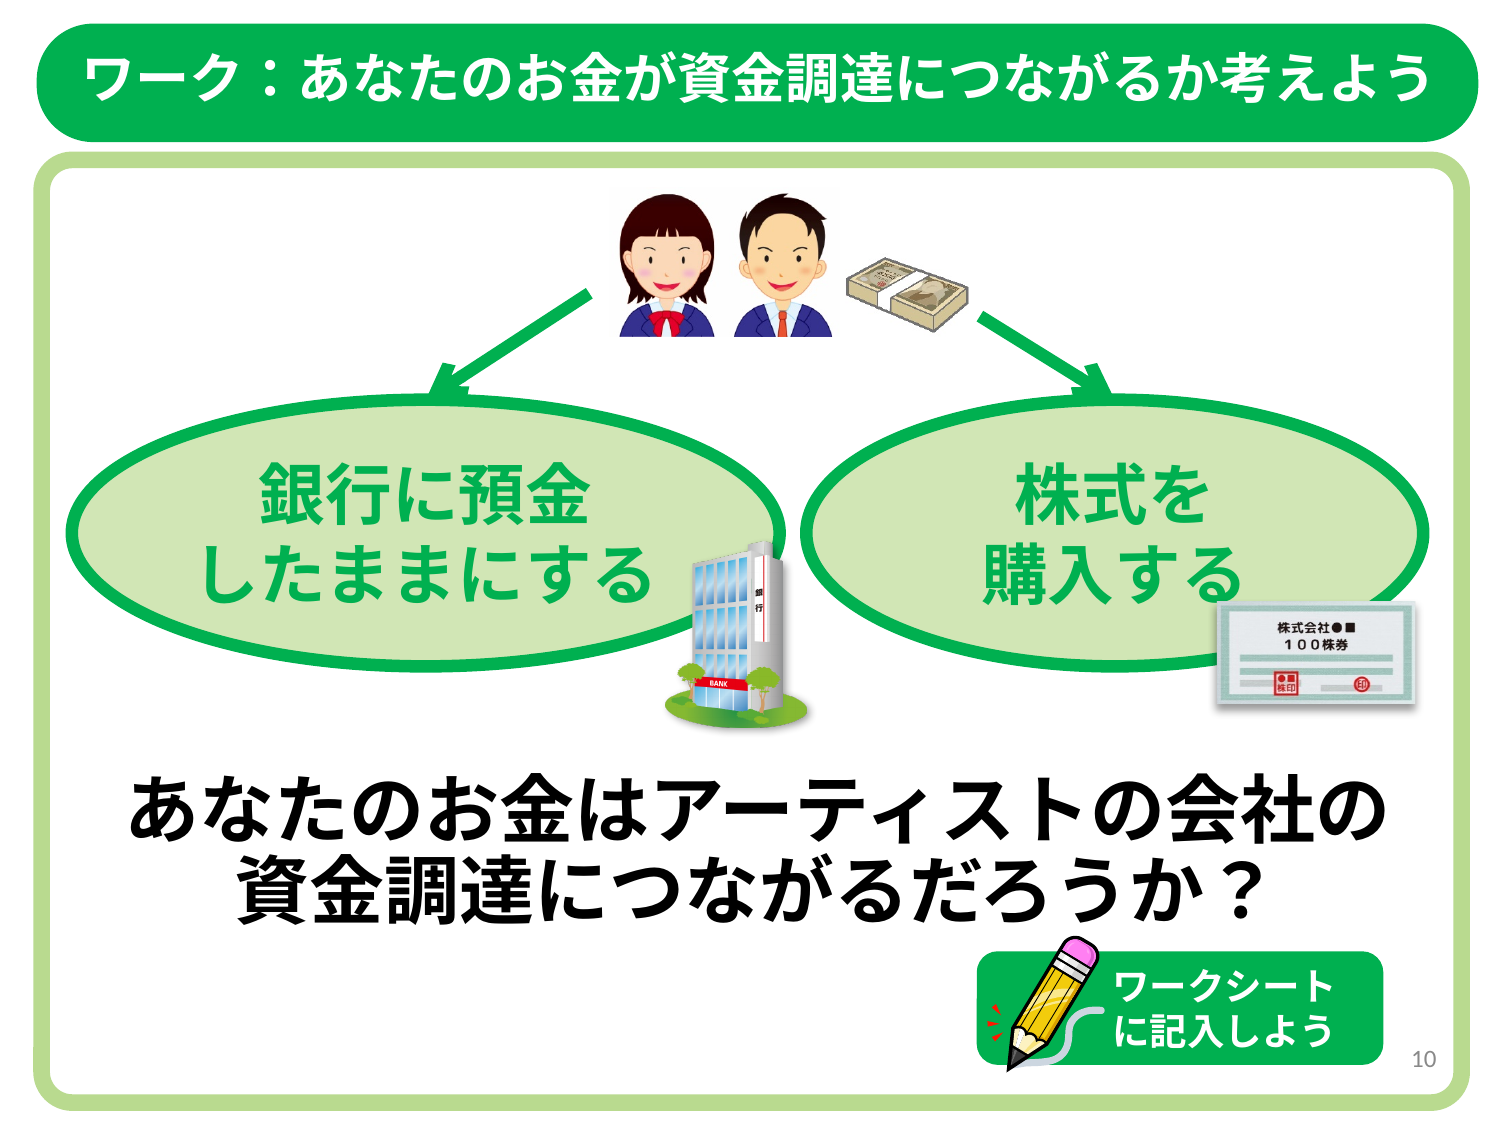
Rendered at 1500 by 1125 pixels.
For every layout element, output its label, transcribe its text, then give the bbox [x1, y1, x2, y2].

picture [845, 247, 969, 340]
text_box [425, 293, 590, 400]
text_box 銀行に預金 したままにする [70, 398, 781, 668]
title ワーク：あなたのお金が資金調達につながるか考えよう [38, 22, 1480, 141]
picture [665, 541, 807, 728]
picture [983, 947, 1117, 1064]
picture [1216, 601, 1416, 704]
slide_number 10 [1351, 1045, 1452, 1071]
list あなたのお金はアーティストの会社の 資金調達につながるだろうか？ [99, 765, 1416, 925]
text_box ワークシート に記入しよう [978, 960, 983, 1056]
picture [609, 187, 840, 337]
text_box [979, 316, 1115, 400]
text_box ワークシート に記入しよう [1117, 953, 1382, 1063]
text_box 株式を 購入する [805, 398, 1425, 668]
